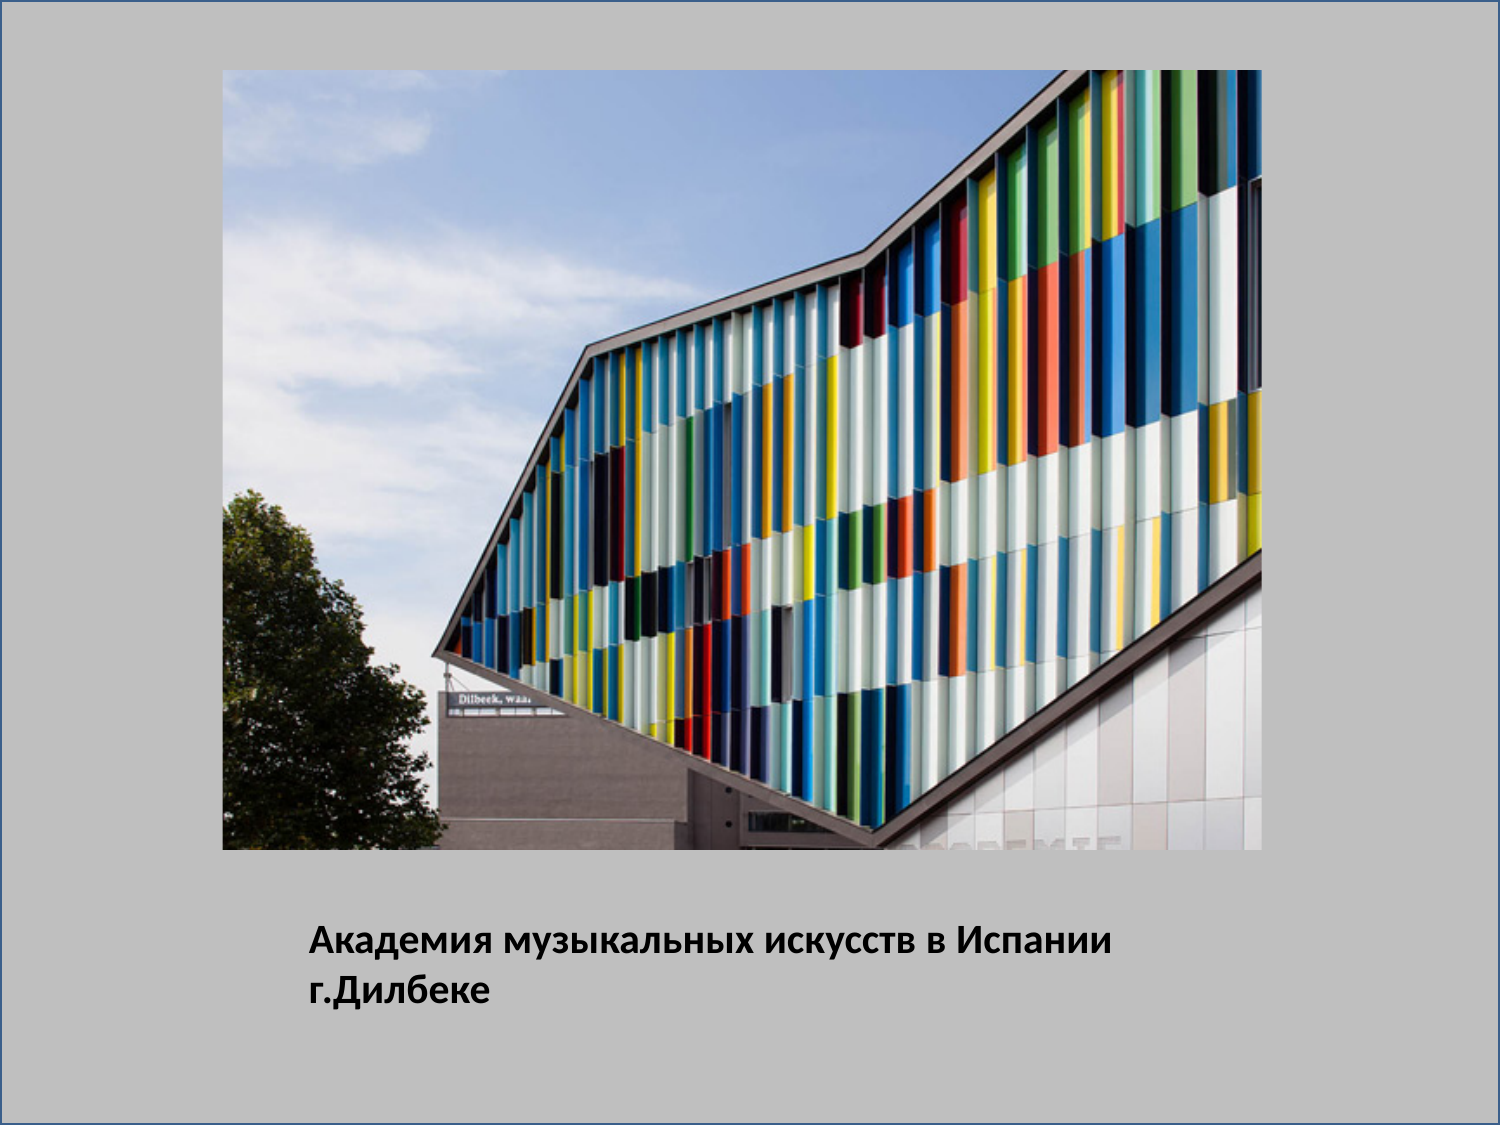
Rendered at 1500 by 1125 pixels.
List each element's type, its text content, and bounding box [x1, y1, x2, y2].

picture [222, 70, 1262, 850]
title Академия музыкальных искусств в Испании г.Дилбеке [294, 858, 1194, 1020]
text_box [0, 0, 1500, 1125]
